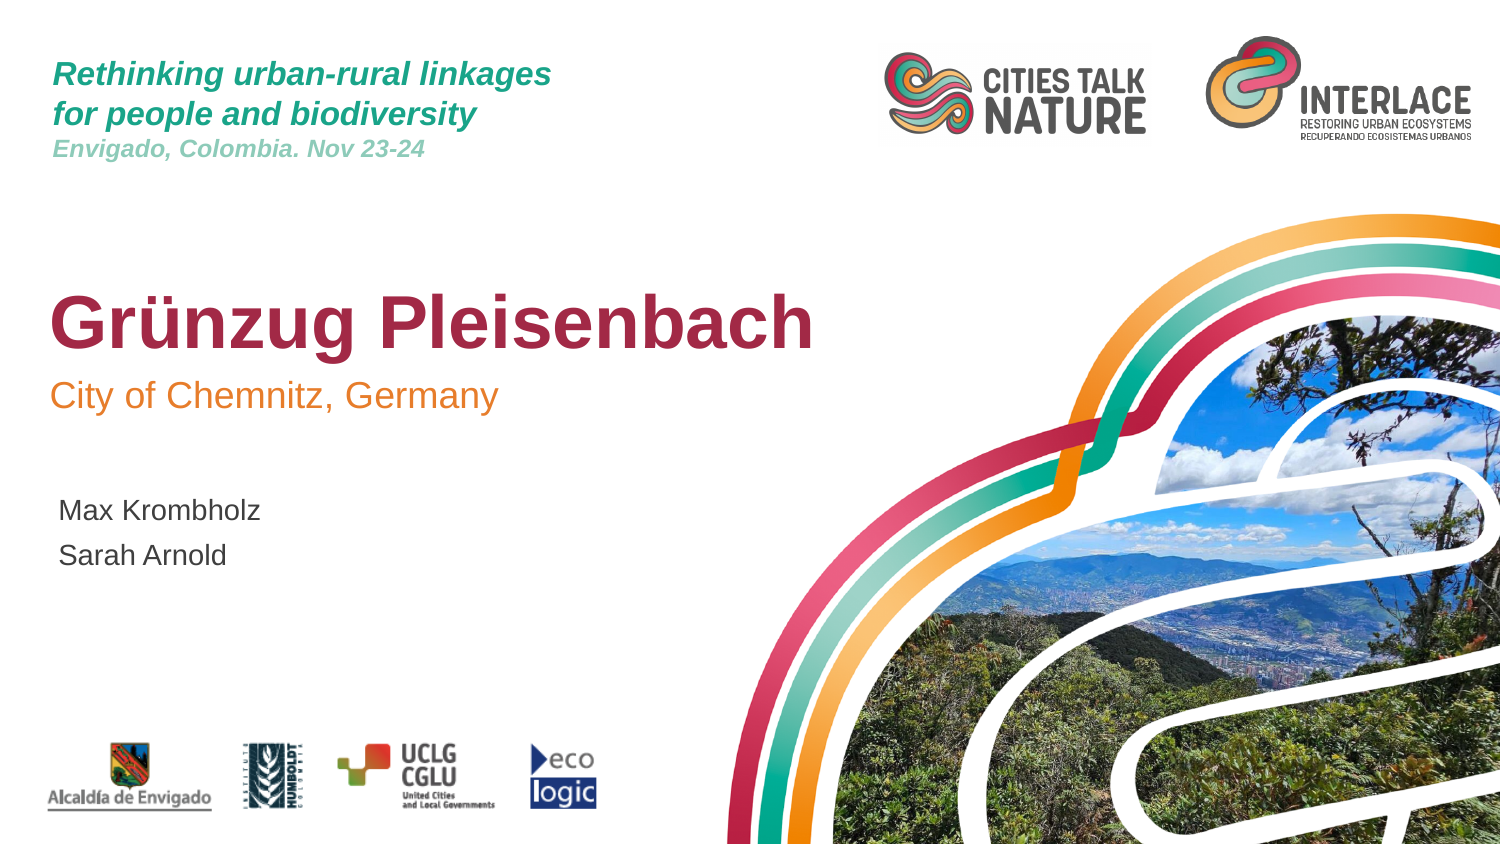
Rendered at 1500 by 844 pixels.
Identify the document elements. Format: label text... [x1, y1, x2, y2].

subtitle City of Chemnitz, Germany [38, 370, 686, 472]
picture [37, 726, 607, 821]
picture [1205, 35, 1472, 140]
list Sarah Arnold [47, 534, 543, 572]
text_box Rethinking urban-rural linkages for people and biodiversity Envigado, Colombia. Nov 23-24 [37, 37, 806, 178]
picture [878, 42, 1152, 147]
picture [721, 210, 1500, 844]
list Max Krombholz [47, 490, 556, 528]
title Grünzug Pleisenbach [38, 277, 715, 380]
